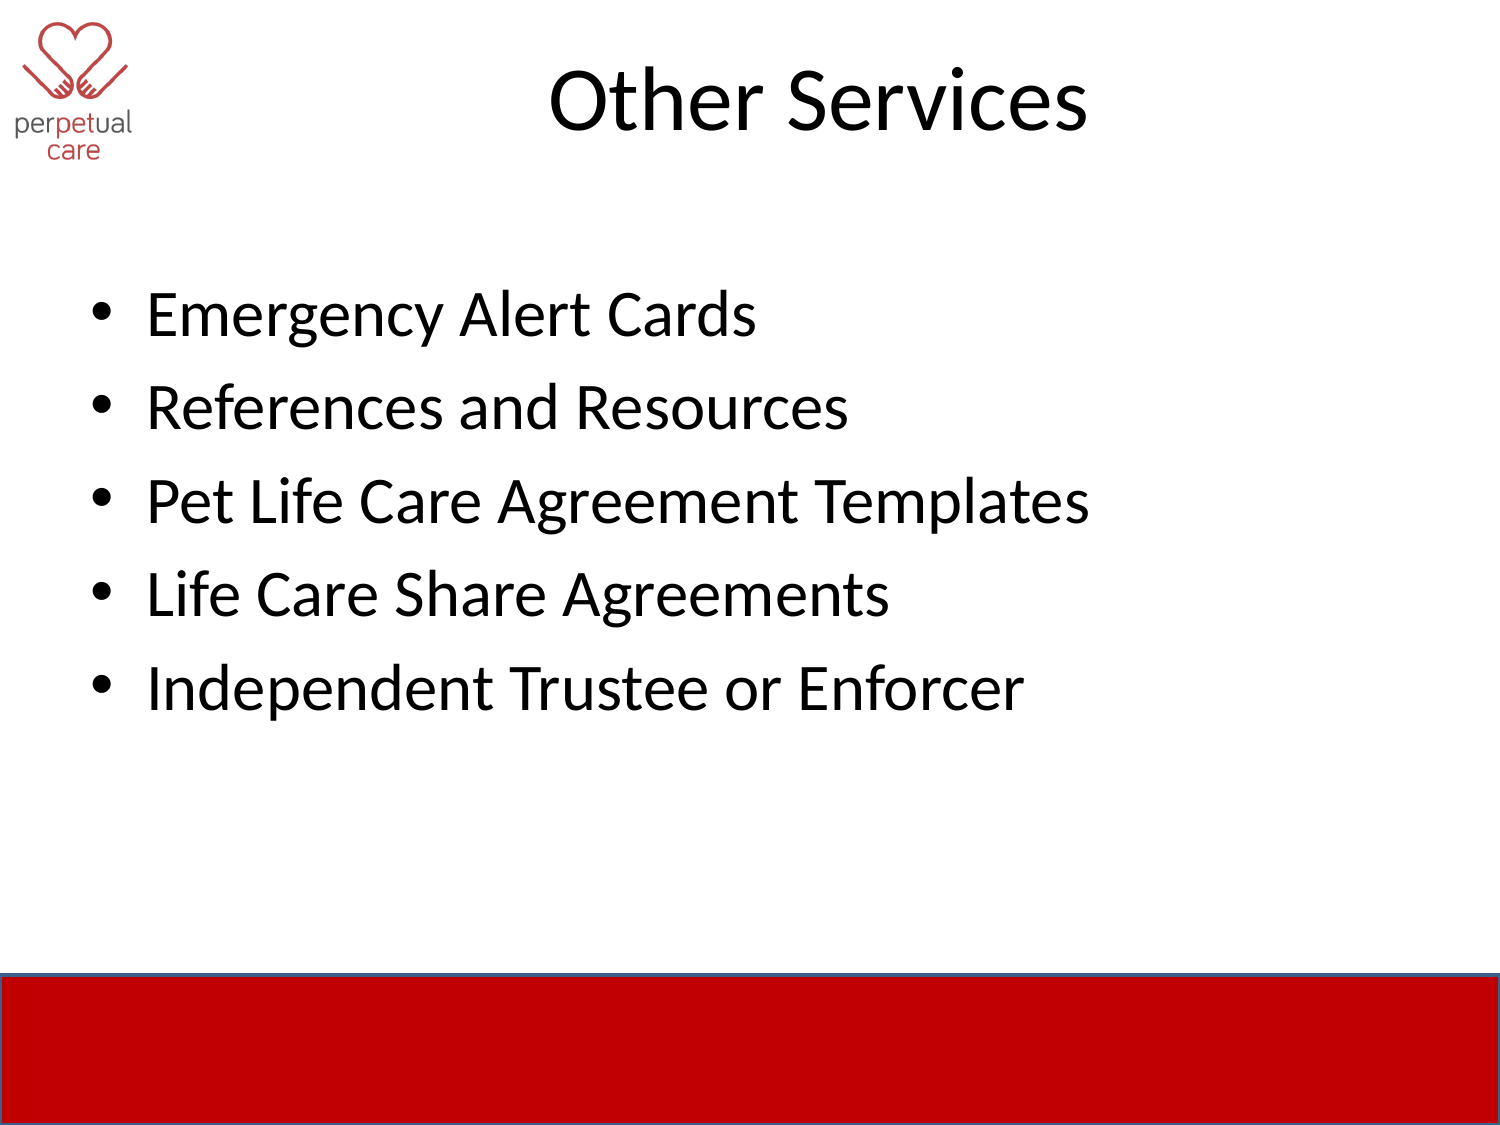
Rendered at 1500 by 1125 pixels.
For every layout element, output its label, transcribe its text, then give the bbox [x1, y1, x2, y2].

list Emergency Alert Cards References and Resources Pet Life Care Agreement Templates Life Care Share Agreements Independent Trustee or Enforcer [75, 262, 1425, 973]
text_box [0, 973, 1500, 1125]
title Other Services [179, 0, 1495, 188]
picture [0, 0, 176, 222]
